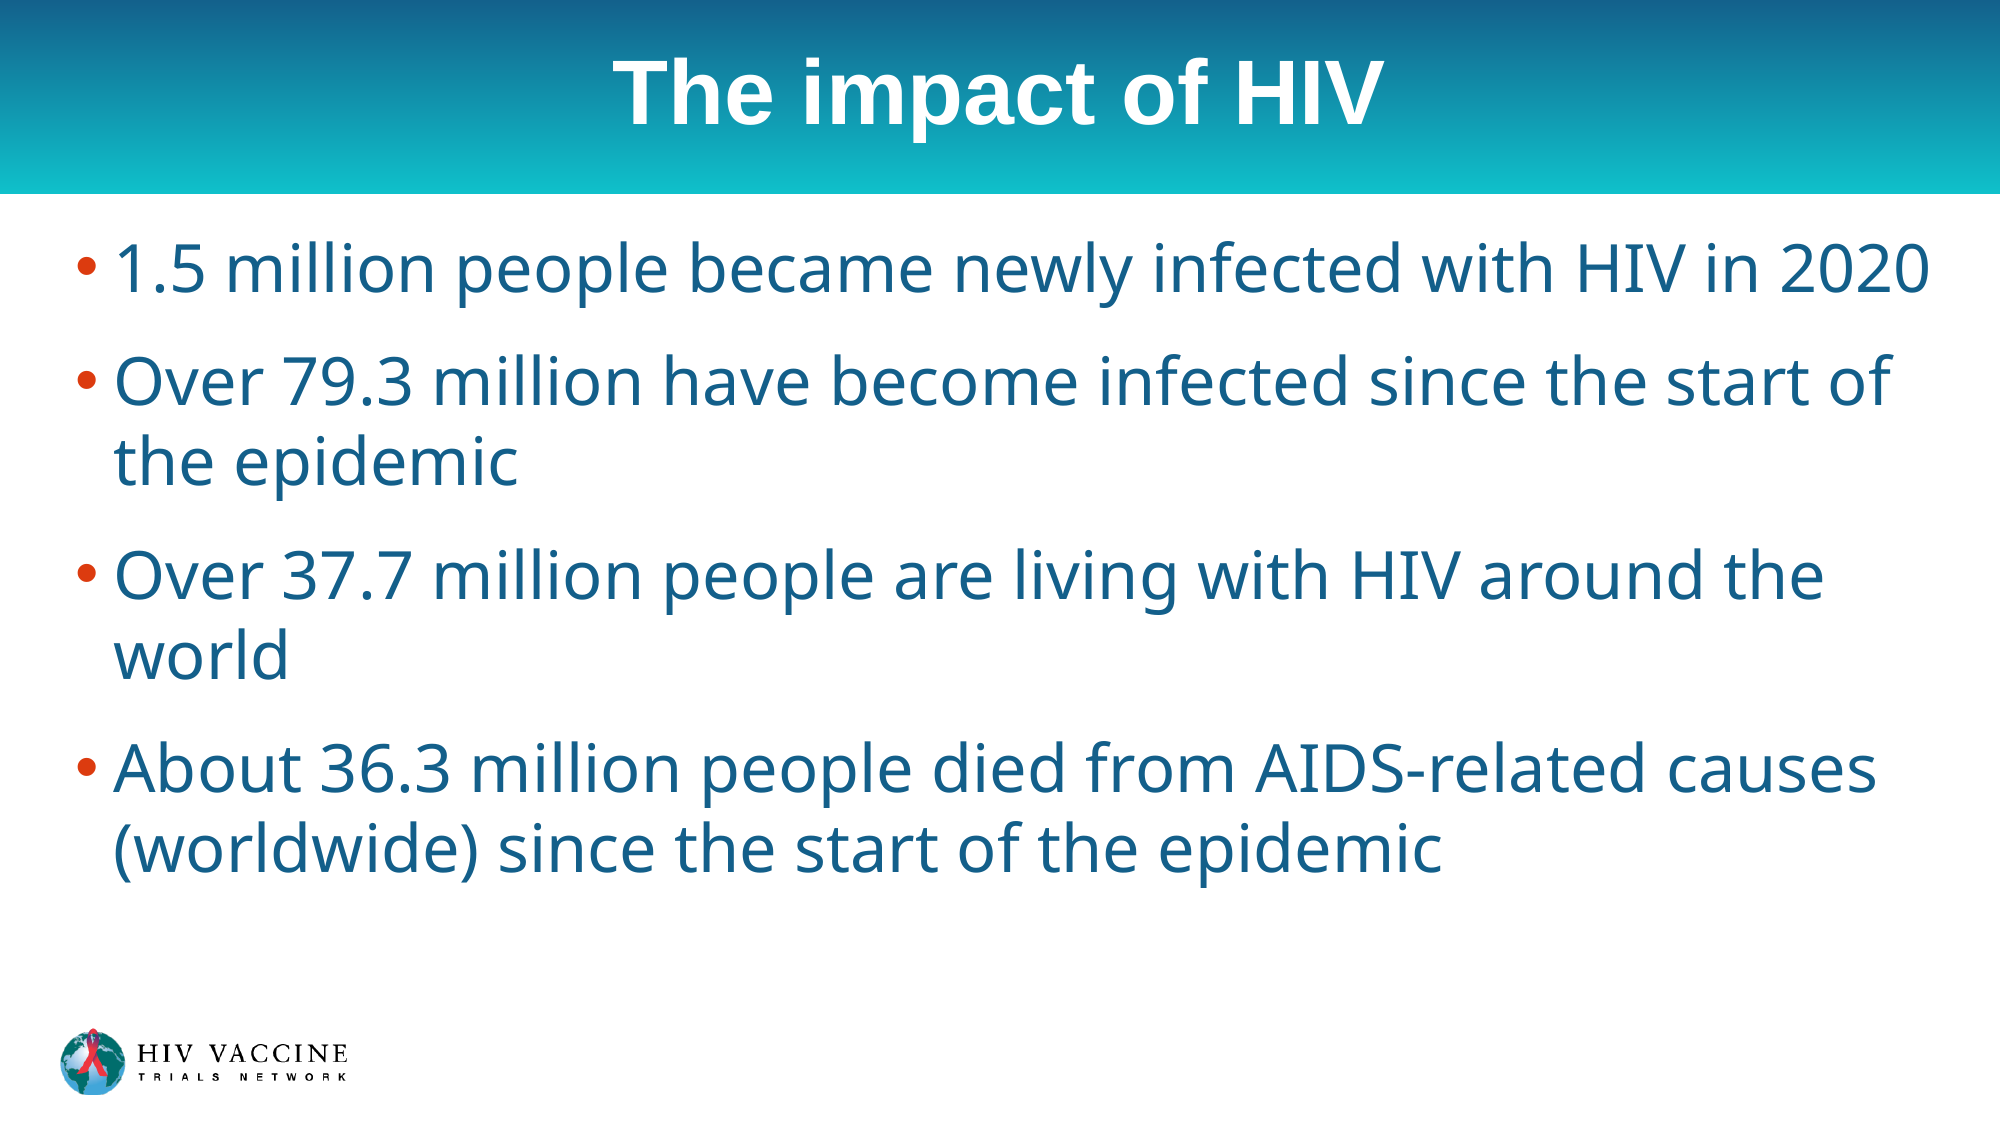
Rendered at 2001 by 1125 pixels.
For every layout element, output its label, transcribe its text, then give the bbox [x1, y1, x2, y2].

picture [60, 1033, 347, 1095]
title The impact of HIV [137, 24, 1863, 166]
list 1.5 million people became newly infected with HIV in 2020 Over 79.3 million have become infected since the start of the epidemic Over 37.7 million people are living with HIV around the world About 36.3 million people died from AIDS-related causes (worldwide) since the start of the epidemic [60, 218, 1952, 1033]
